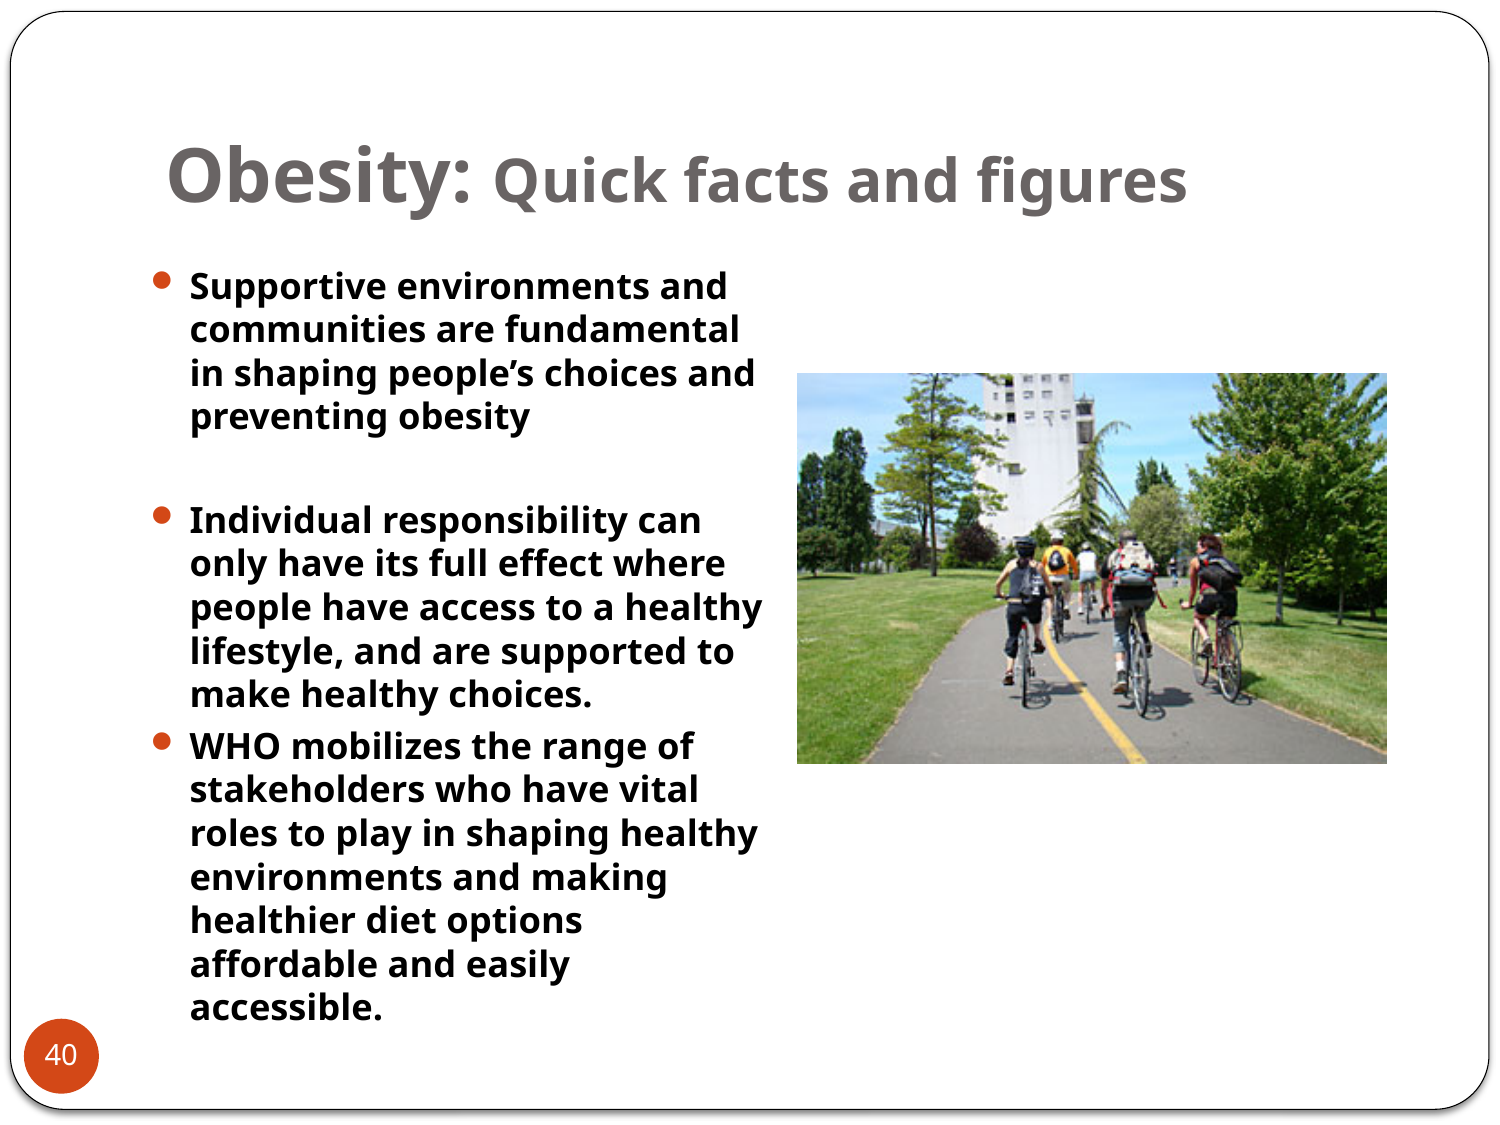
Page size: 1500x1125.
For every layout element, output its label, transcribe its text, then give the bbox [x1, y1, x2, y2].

list Supportive environments and communities are fundamental in shaping people’s choices and preventing obesity Individual responsibility can only have its full effect where people have access to a healthy lifestyle, and are supported to make healthy choices. WHO mobilizes the range of stakeholders who have vital roles to play in shaping healthy environments and making healthier diet options affordable and easily accessible. [135, 255, 784, 1042]
picture [796, 373, 1387, 764]
title Obesity: Quick facts and figures [149, 44, 1426, 233]
slide_number 40 [23, 1018, 99, 1094]
